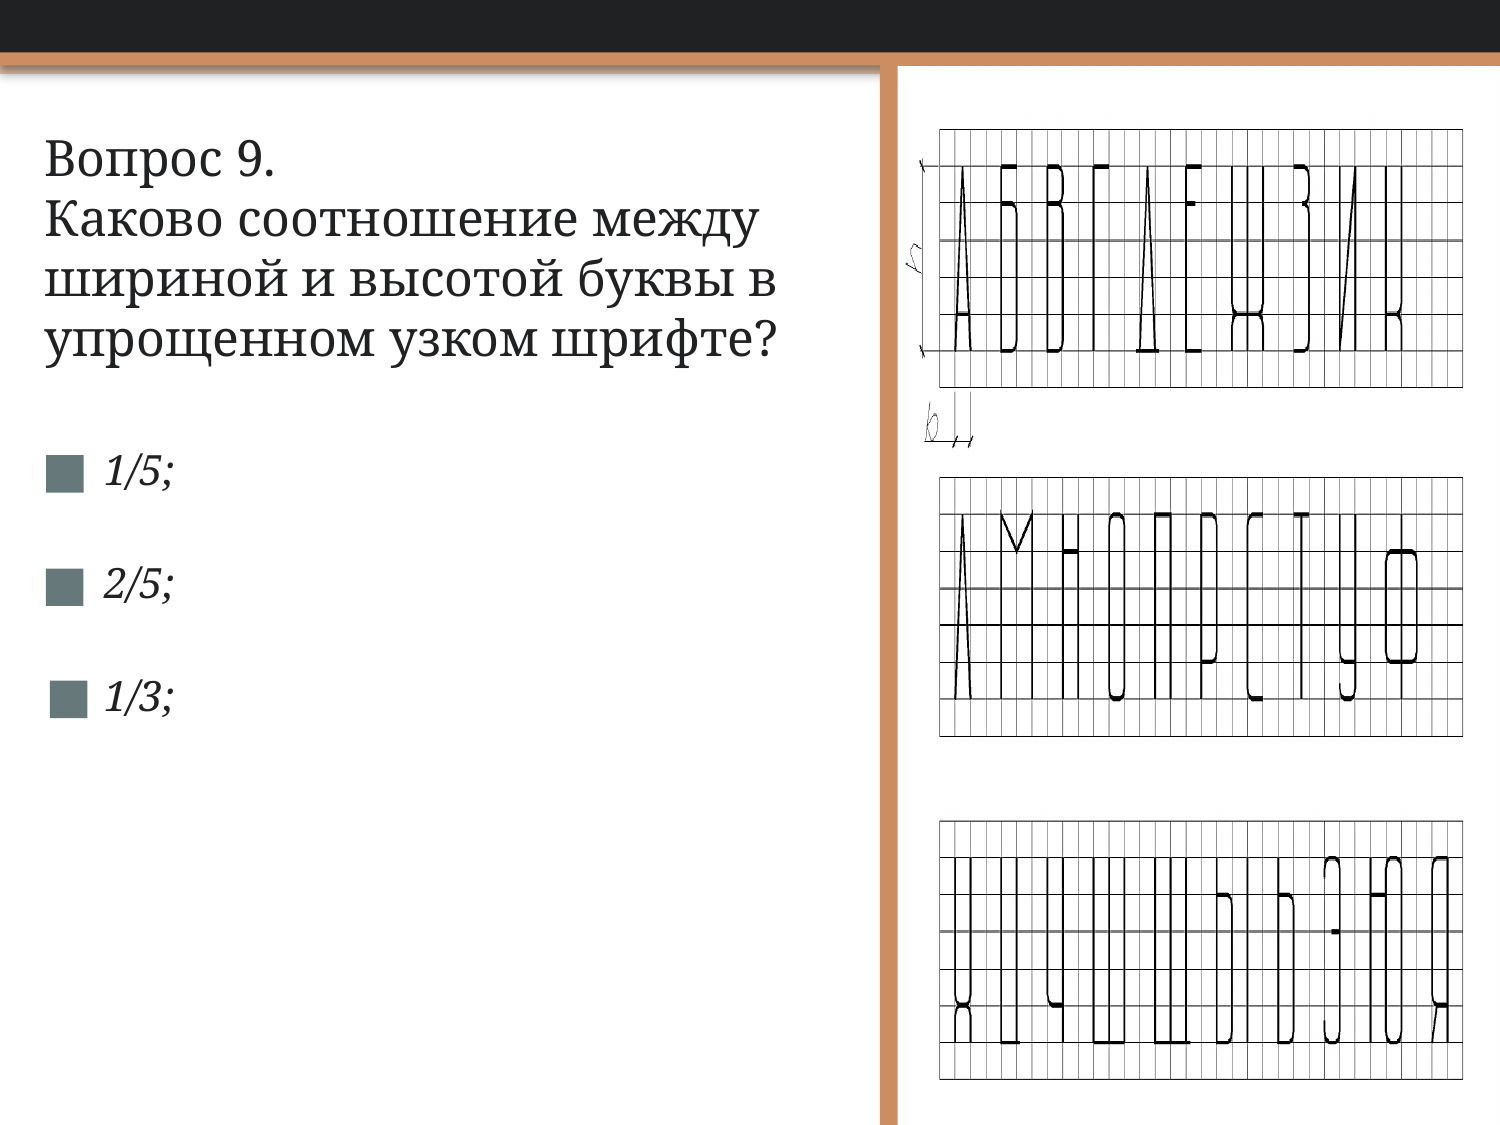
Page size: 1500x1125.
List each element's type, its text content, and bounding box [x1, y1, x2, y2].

text_box [45, 454, 85, 494]
list 1/5; 2/5; 1/3; [29, 385, 857, 1094]
text_box [896, 65, 1500, 1125]
text_box [44, 567, 85, 608]
title Вопрос 9. Каково соотношение между шириной и высотой буквы в упрощенном узком шрифте? [29, 101, 857, 374]
text_box [878, 54, 1500, 1125]
text_box [0, 0, 1500, 54]
text_box [48, 679, 89, 720]
